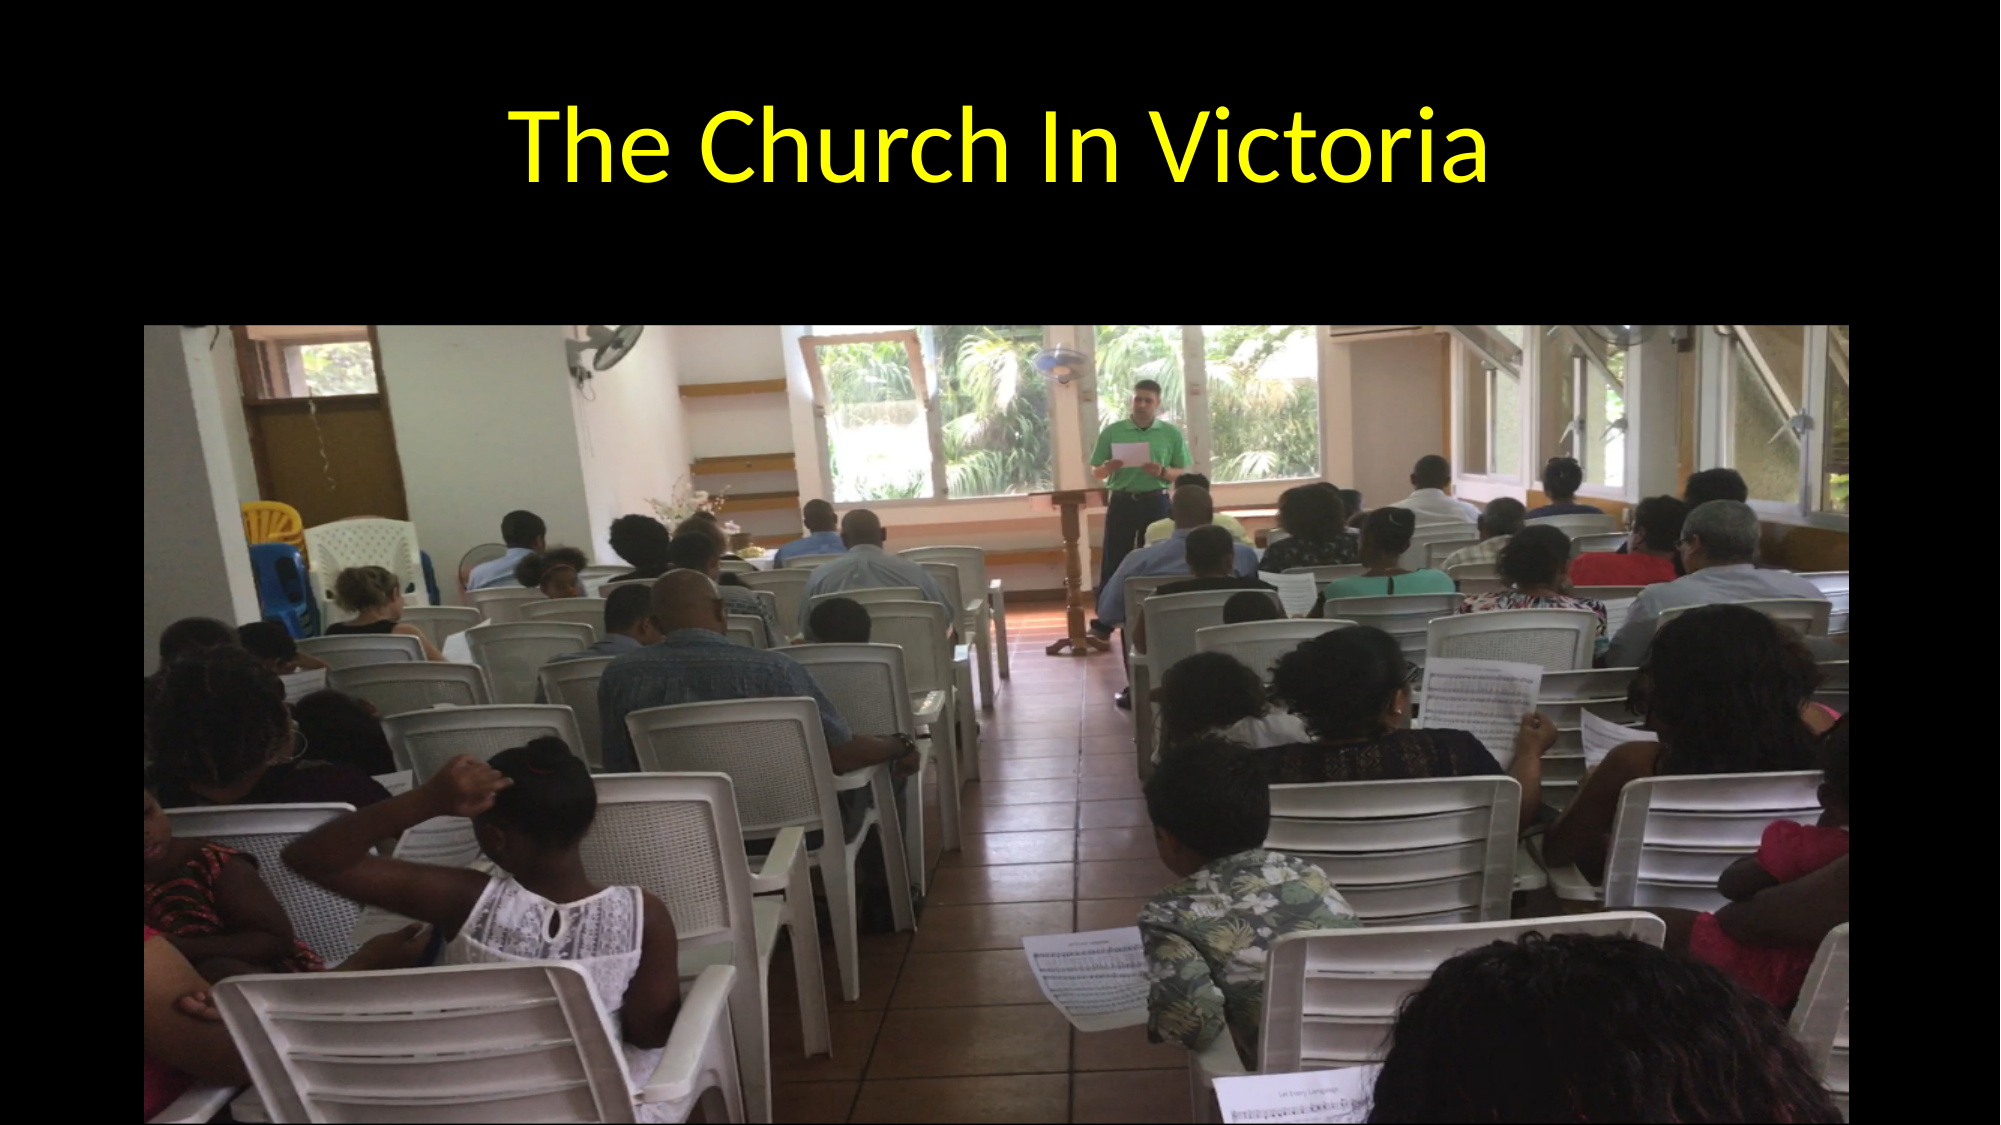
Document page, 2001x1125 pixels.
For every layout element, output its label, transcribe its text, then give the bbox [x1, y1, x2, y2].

title The Church In Victoria [99, 45, 1900, 233]
picture [144, 324, 1850, 1125]
